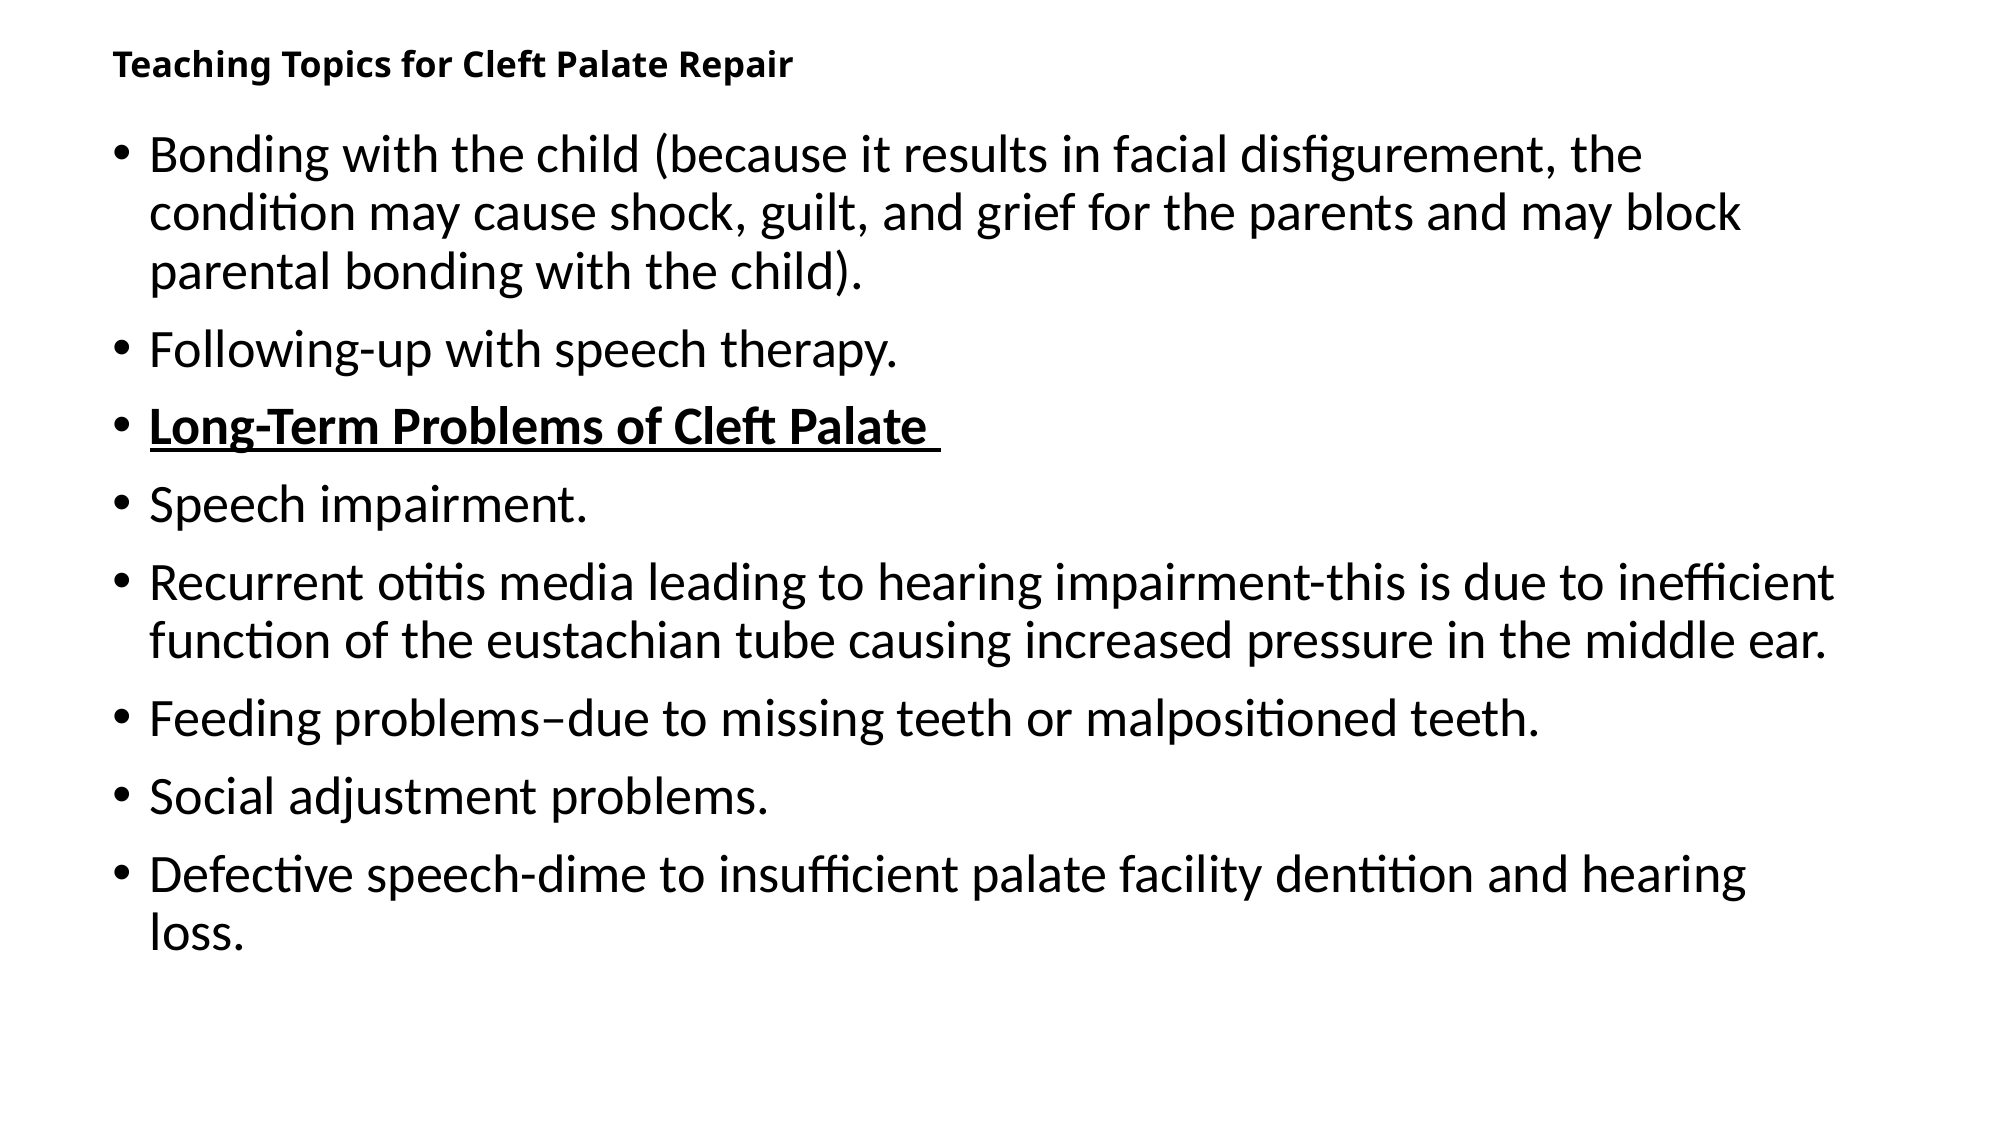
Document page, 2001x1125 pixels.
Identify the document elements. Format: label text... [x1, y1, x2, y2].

title Teaching Topics for Cleft Palate Repair [97, 0, 1863, 118]
list Bonding with the child (because it results in facial disfigurement, the condition may cause shock, guilt, and grief for the parents and may block parental bonding with the child). Following-up with speech therapy. Long-Term Problems of Cleft Palate Speech impairment. Recurrent otitis media leading to hearing impairment-this is due to inefficient function of the eustachian tube causing increased pressure in the middle ear. Feeding problems–due to missing teeth or malpositioned teeth. Social adjustment problems. Defective speech-dime to insufficient palate facility dentition and hearing loss. [97, 118, 1863, 1014]
